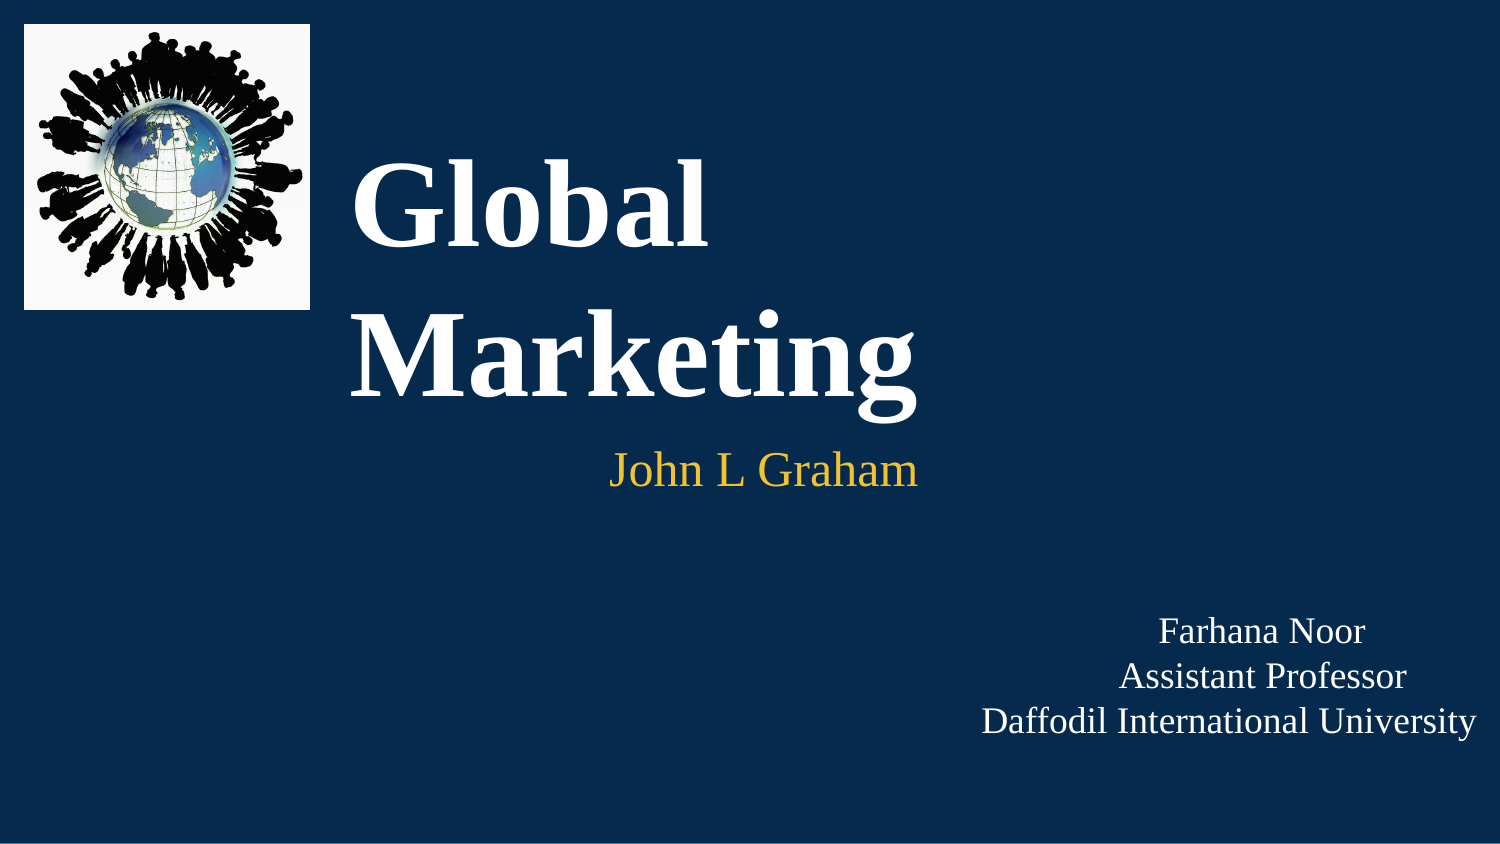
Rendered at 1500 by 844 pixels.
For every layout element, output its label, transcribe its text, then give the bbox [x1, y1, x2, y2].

subtitle John L Graham [296, 421, 1232, 513]
subtitle Farhana Noor Assistant Professor Daffodil International University [854, 590, 1500, 800]
title Global Marketing [334, 106, 1318, 604]
picture [24, 24, 310, 310]
